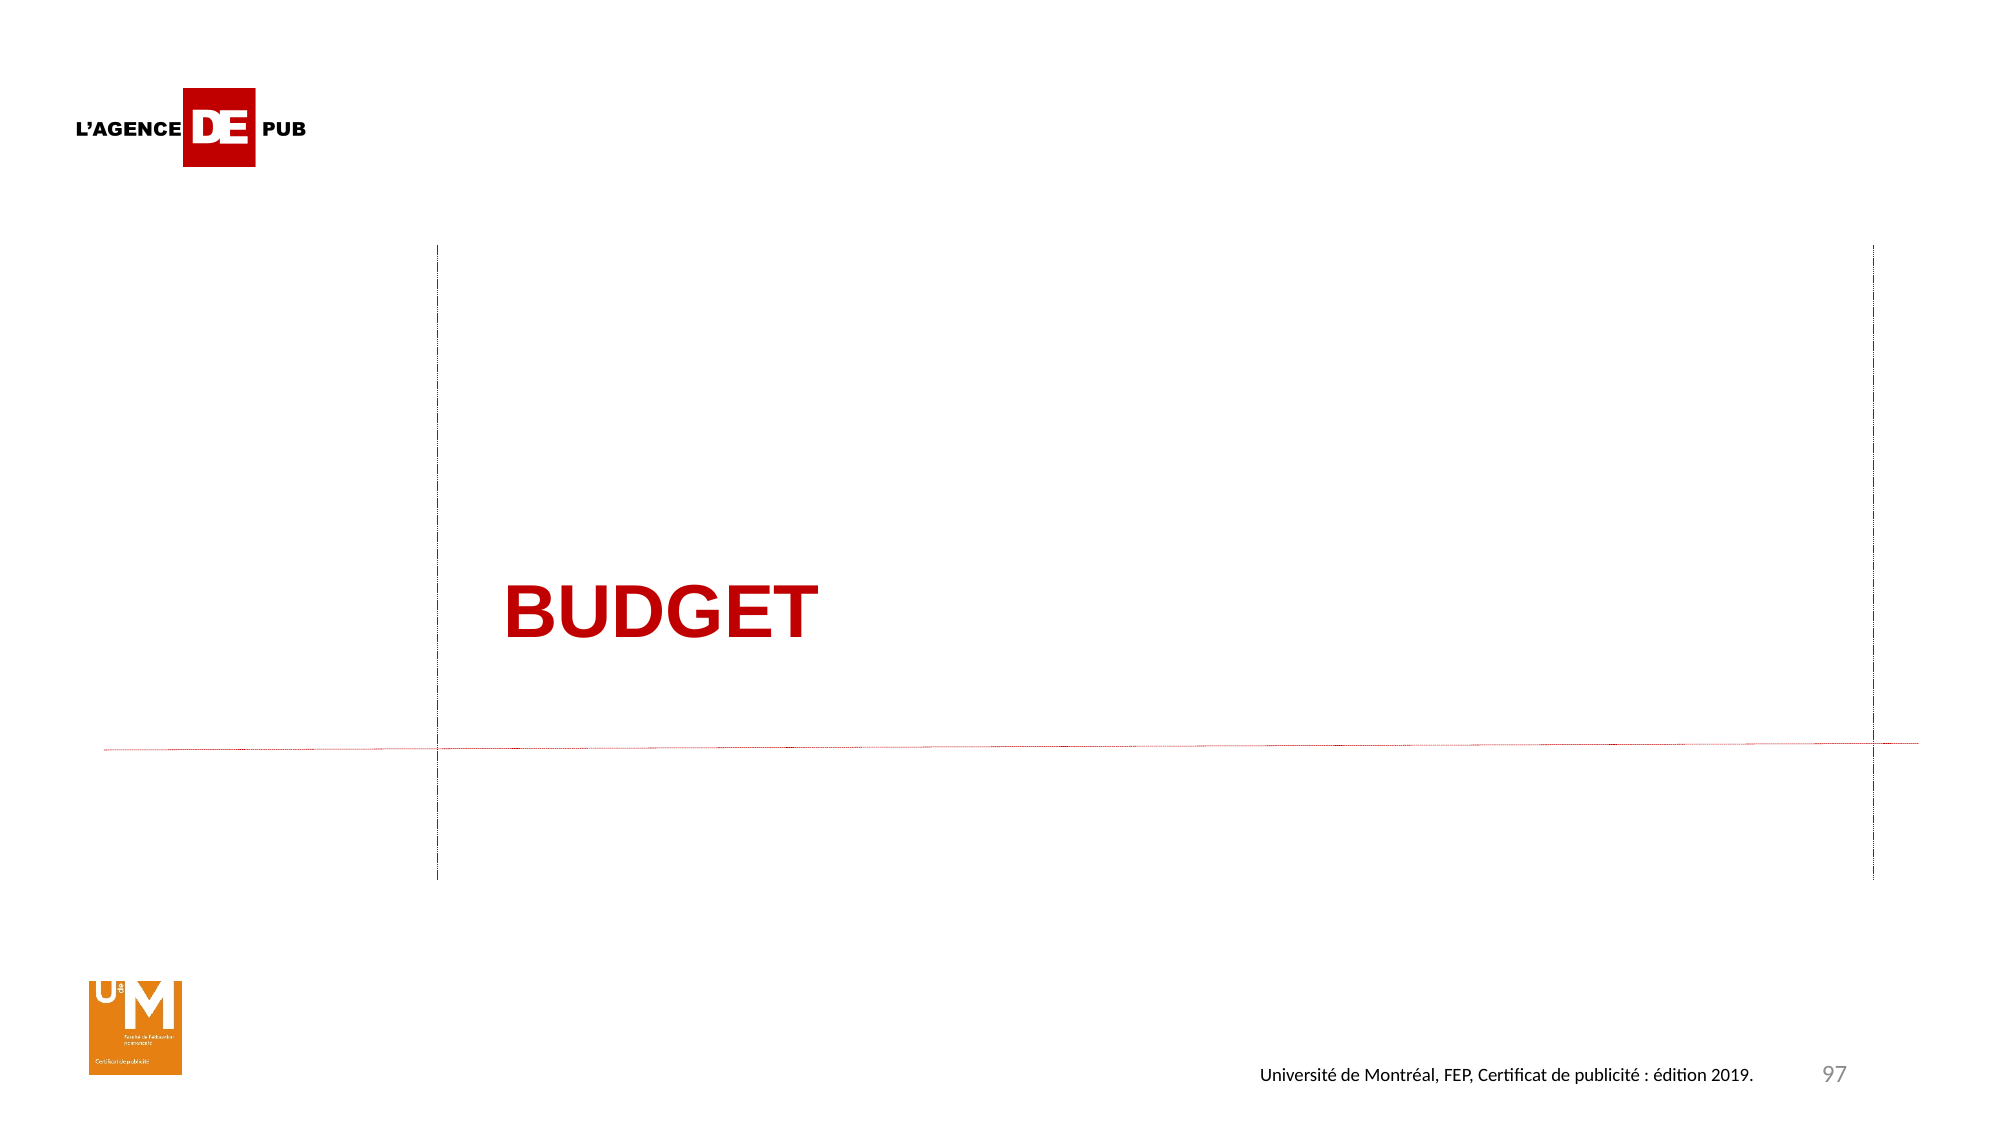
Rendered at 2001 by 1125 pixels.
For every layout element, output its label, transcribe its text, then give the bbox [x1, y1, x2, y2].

text_box BUDGET [488, 454, 1828, 685]
text_box Université de Montréal, FEP, Certificat de publicité : édition 2019. [1245, 1055, 1769, 1093]
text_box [1873, 743, 1919, 750]
slide_number 97 [1412, 1042, 1863, 1103]
picture [63, 85, 322, 184]
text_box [103, 743, 1872, 750]
picture [89, 981, 182, 1075]
